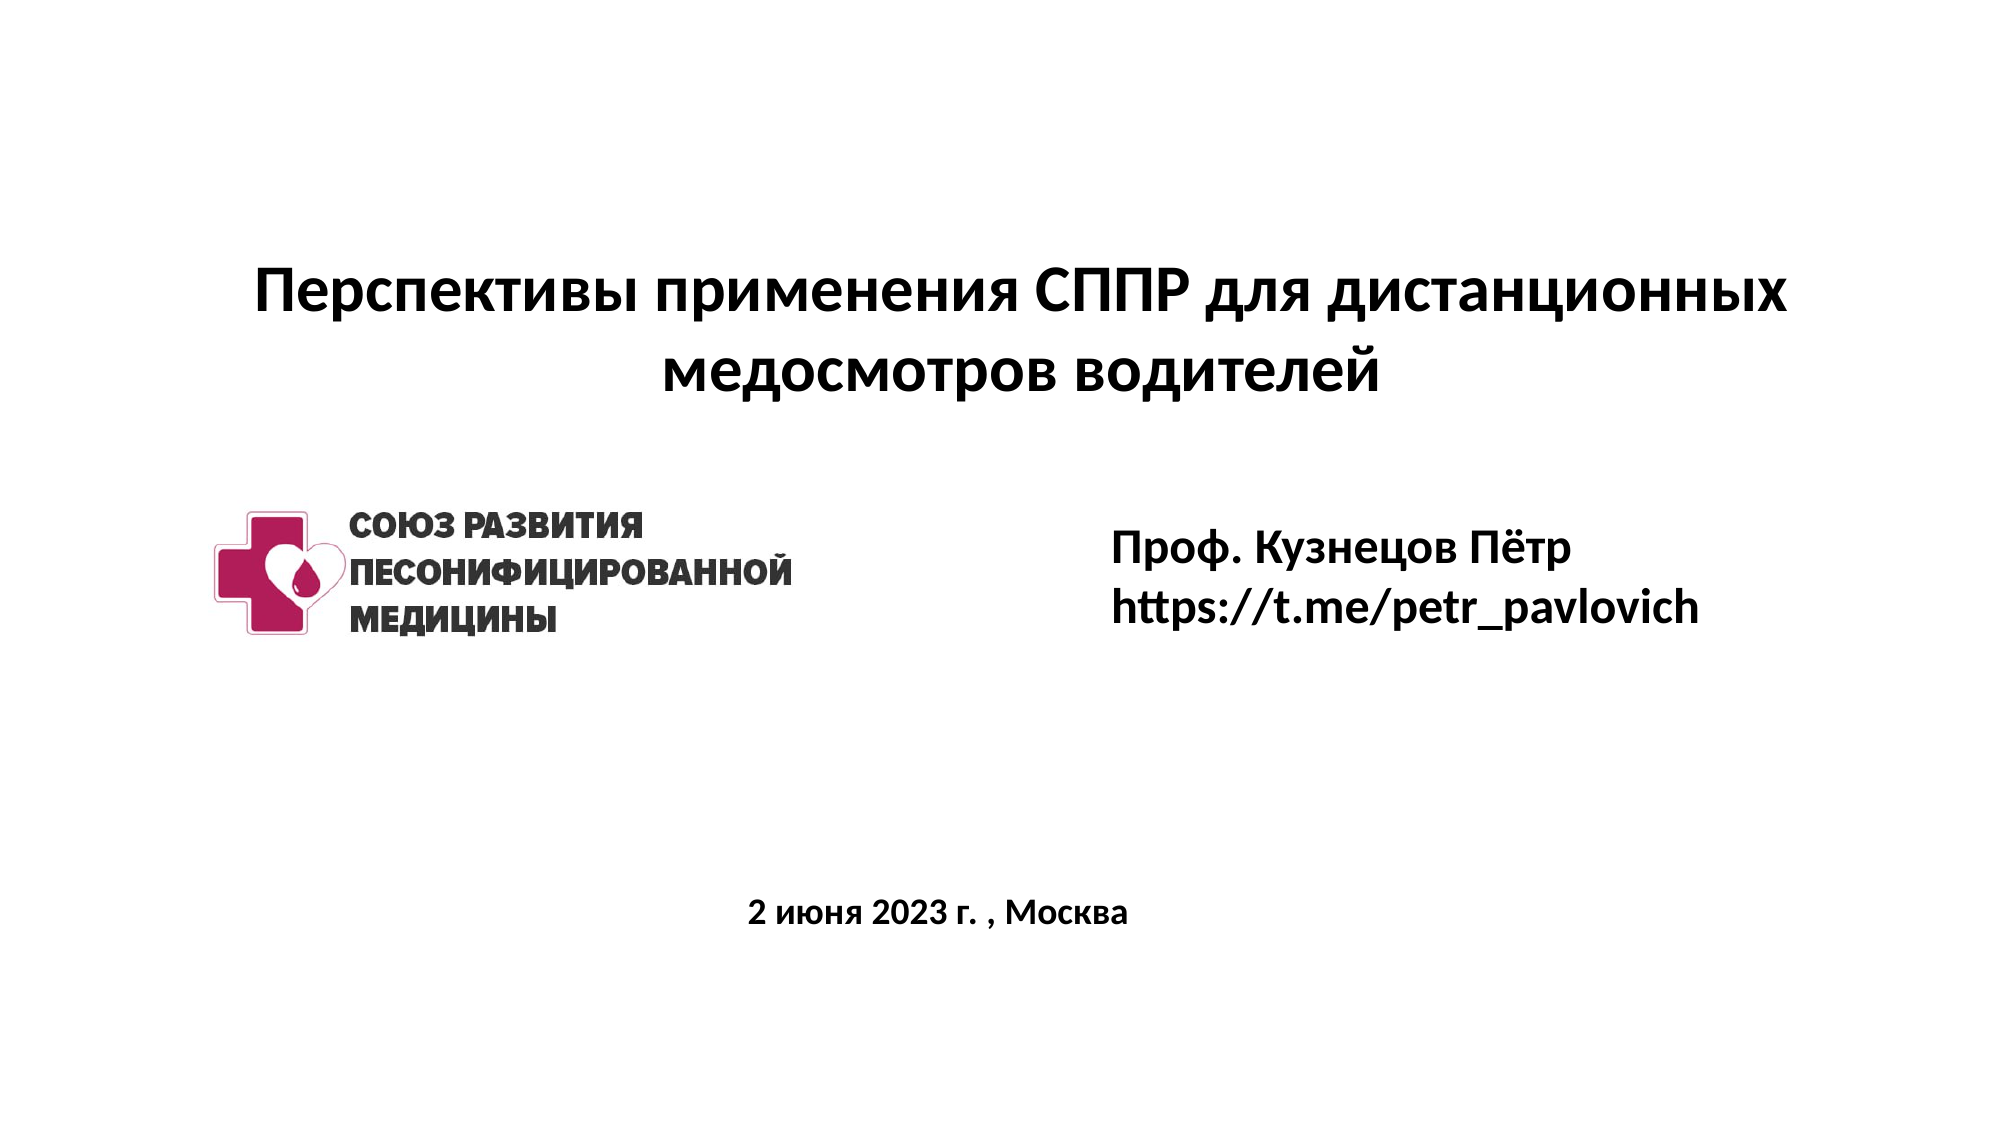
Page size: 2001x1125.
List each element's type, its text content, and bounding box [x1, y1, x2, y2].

text_box Перспективы применения СППР для дистанционных медосмотров водителей [167, 237, 1878, 413]
text_box 2 июня 2023 г. , Москва [732, 879, 1144, 940]
picture [208, 500, 799, 643]
text_box Проф. Кузнецов Пётр https://t.me/petr_pavlovich [1096, 505, 1757, 641]
